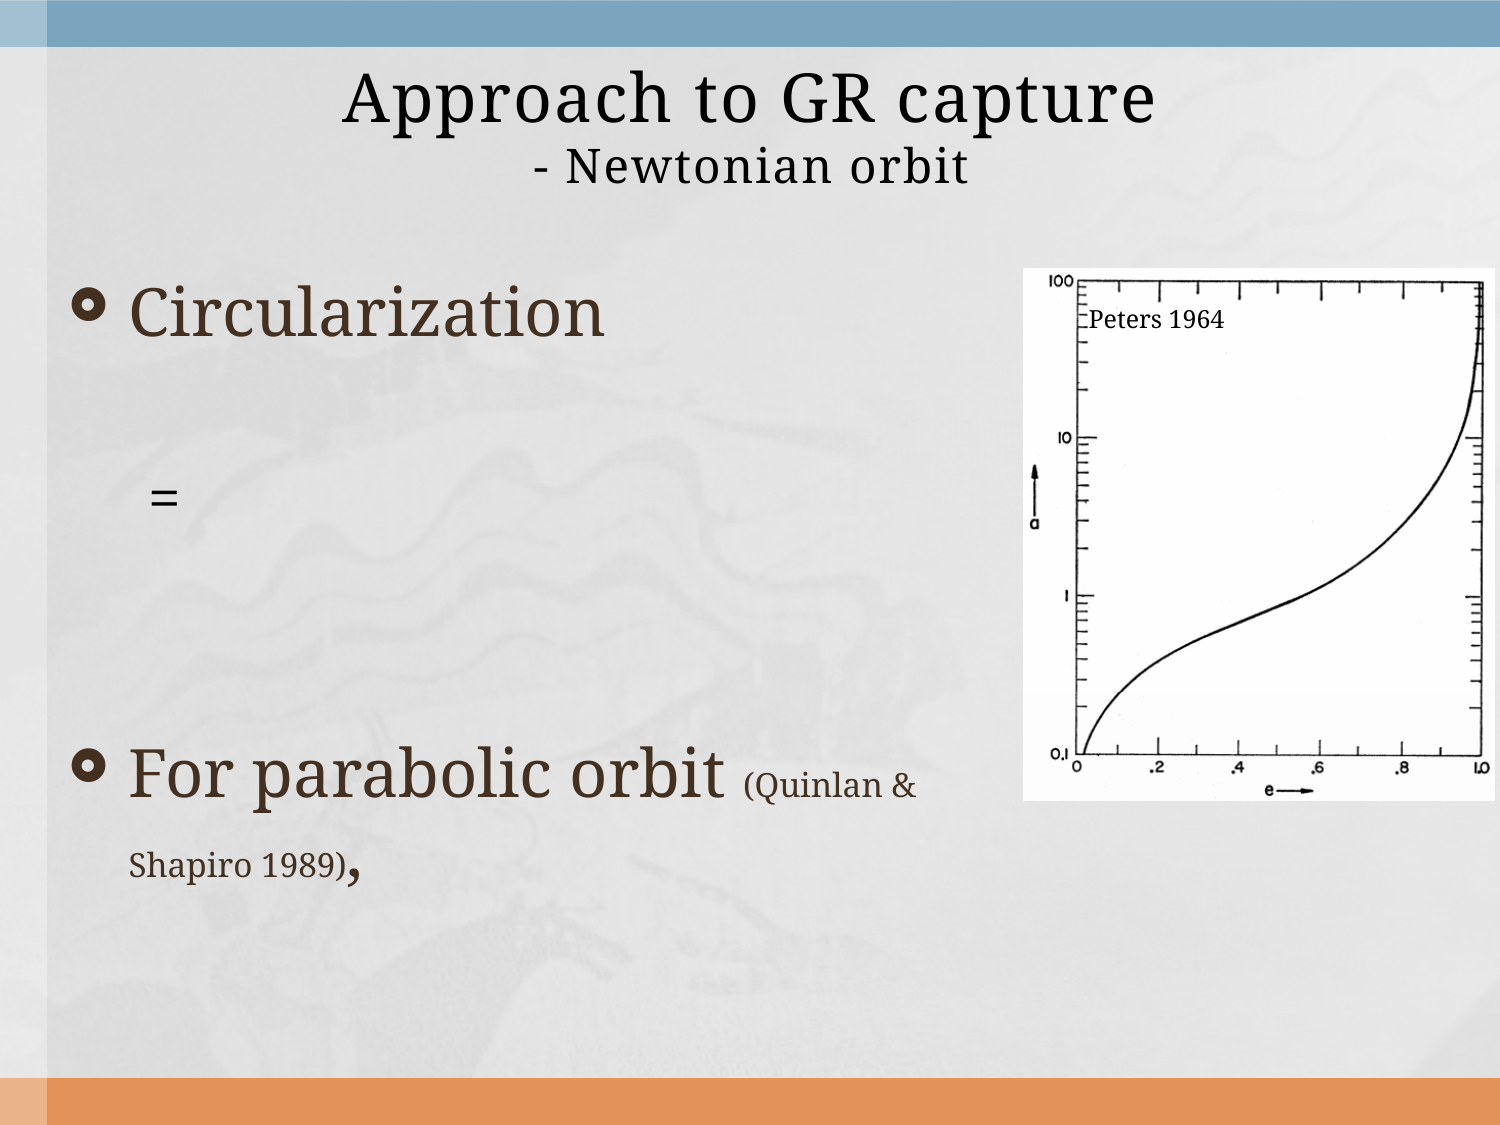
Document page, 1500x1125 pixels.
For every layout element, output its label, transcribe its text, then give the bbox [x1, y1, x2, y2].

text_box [1023, 268, 1495, 801]
title Approach to GR capture - Newtonian orbit [49, 46, 1454, 202]
